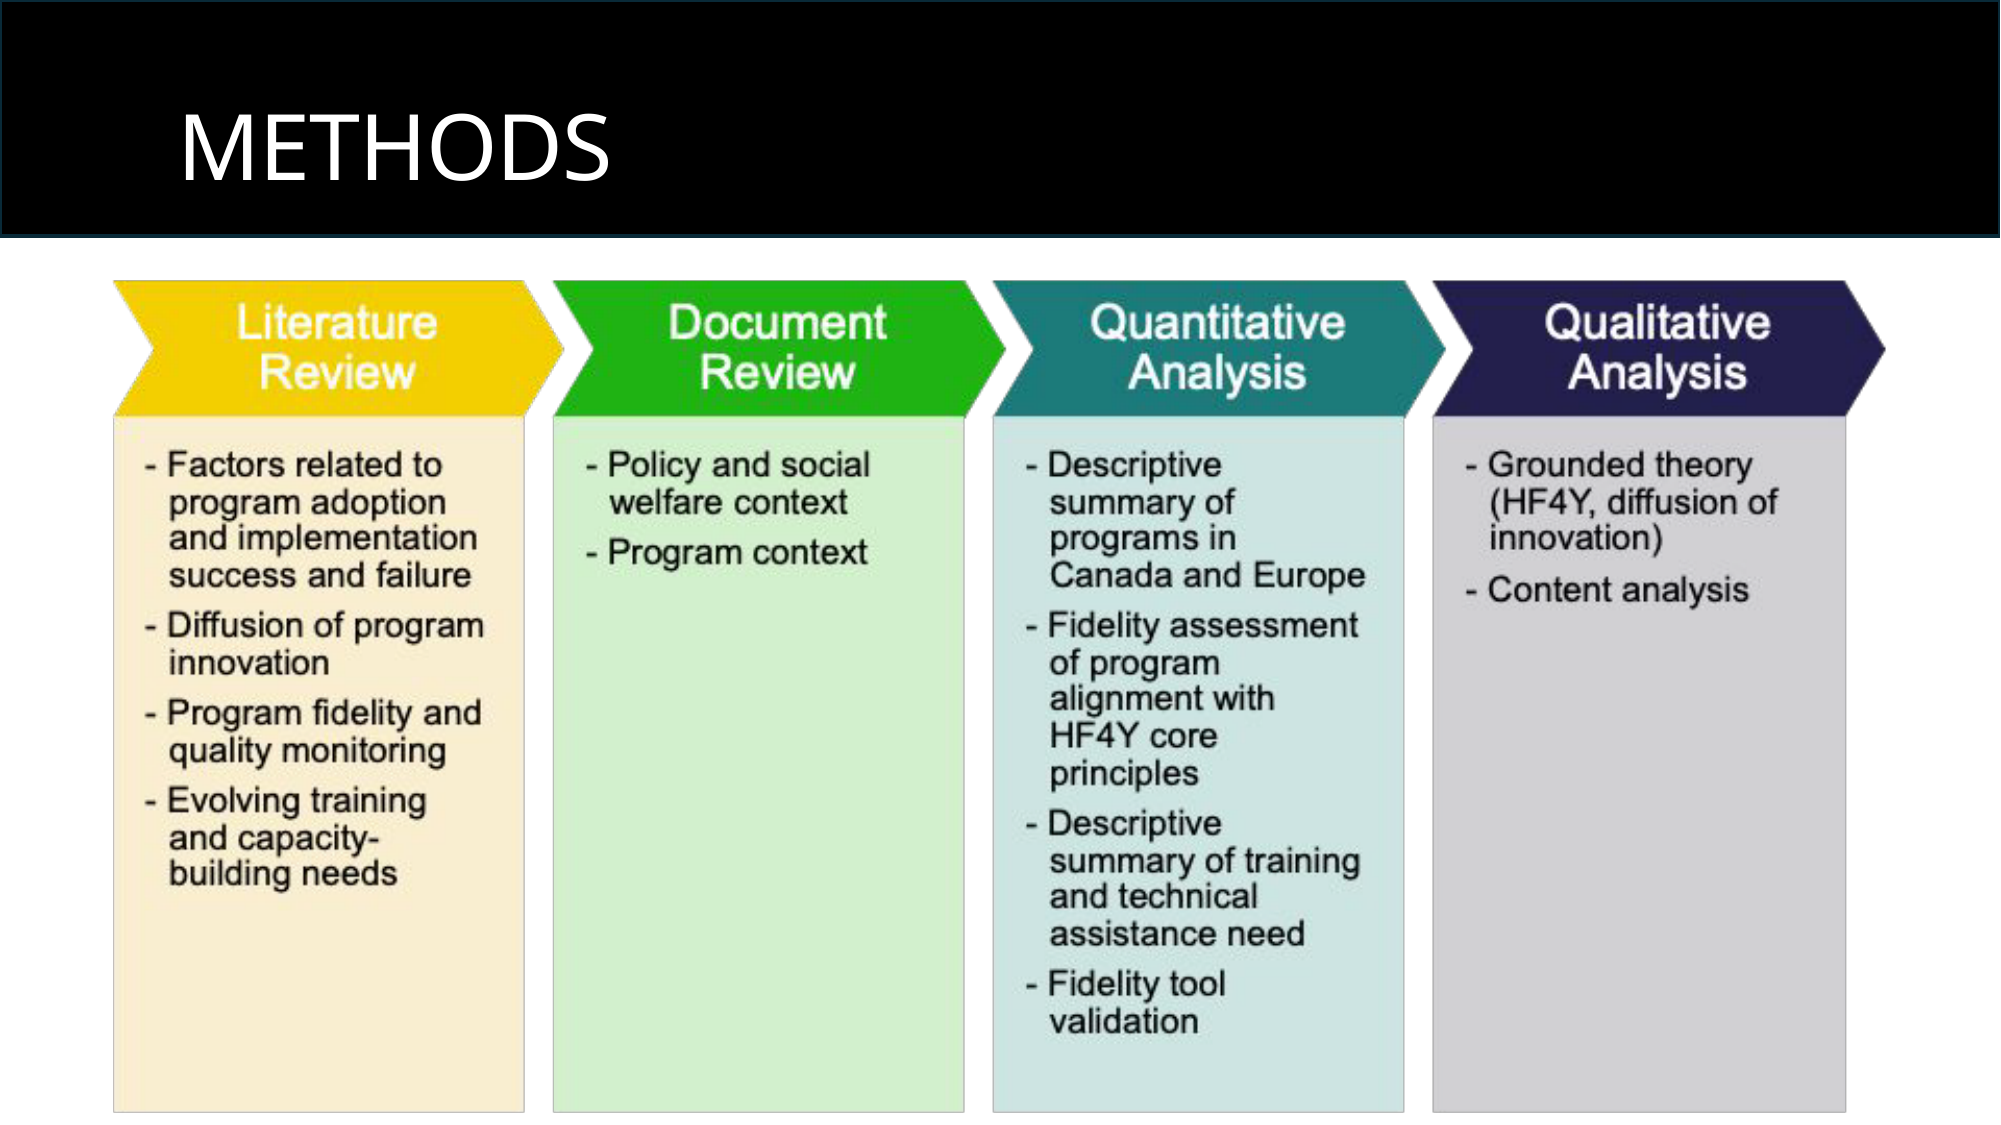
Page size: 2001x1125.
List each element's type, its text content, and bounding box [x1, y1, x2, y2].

text_box [0, 0, 2000, 238]
title METHODS [174, 47, 2000, 239]
picture [111, 276, 1888, 1116]
